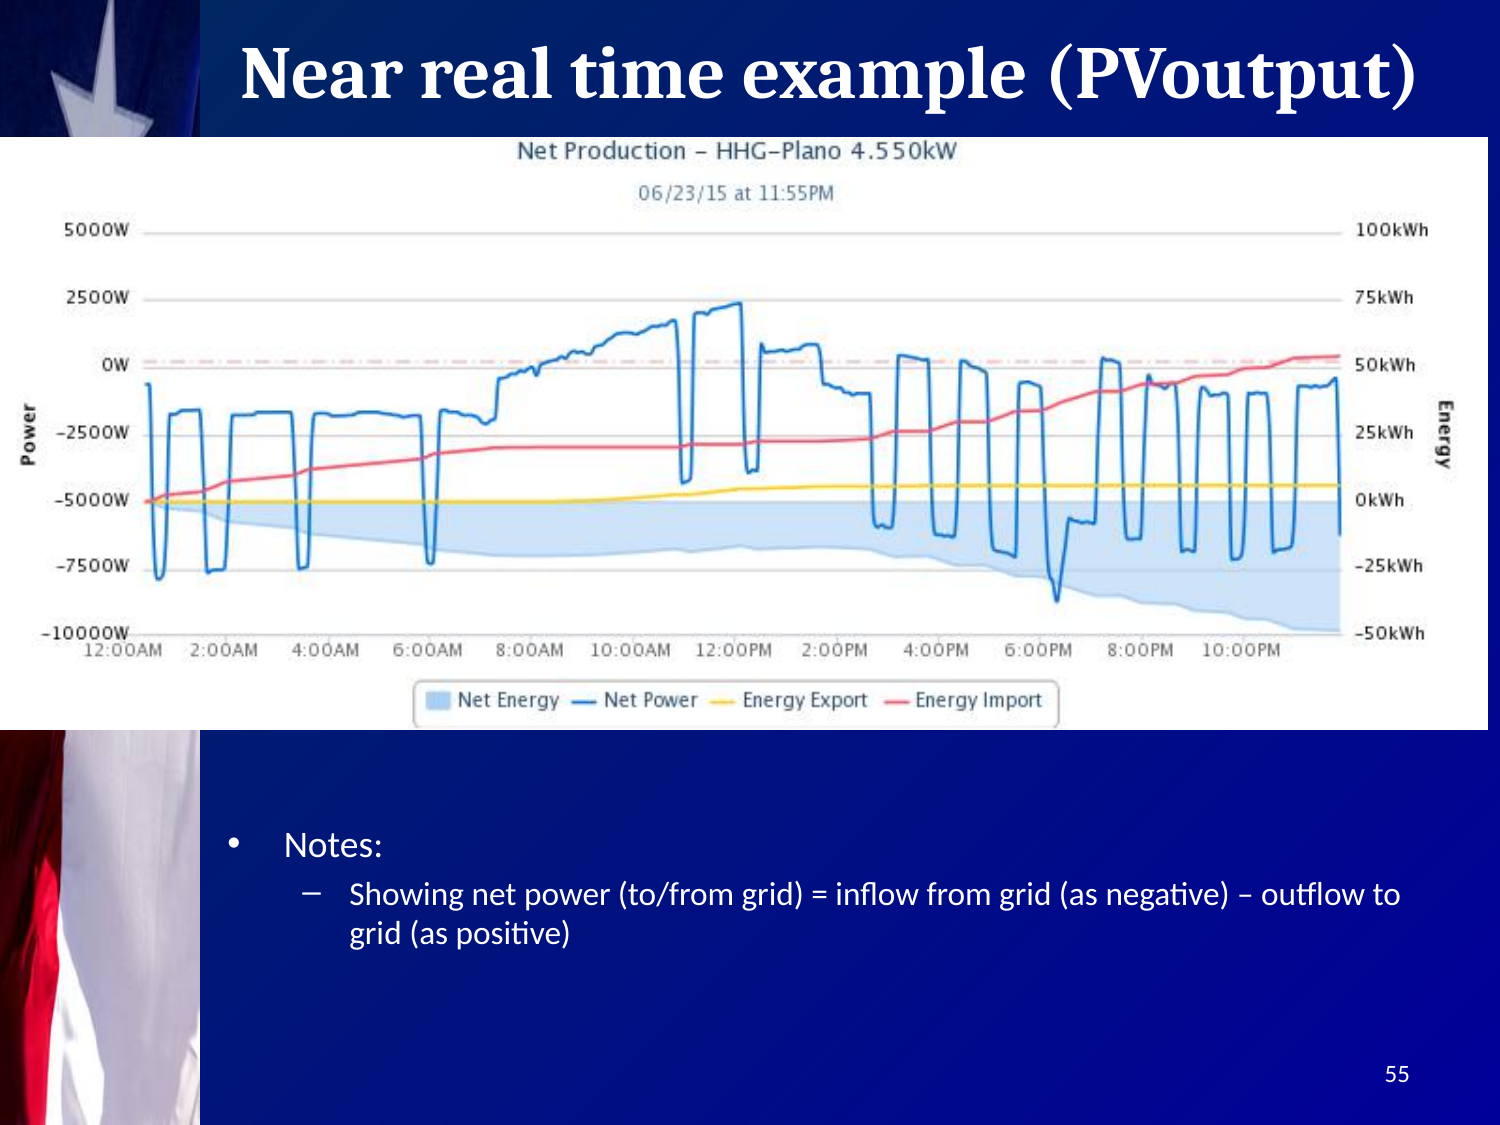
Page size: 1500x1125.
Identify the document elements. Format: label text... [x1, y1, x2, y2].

title Near real time example (PVoutput) [225, 0, 1475, 135]
picture [0, 0, 1488, 1125]
list Notes: Showing net power (to/from grid) = inflow from grid (as negative) – outflow to grid (as positive) [212, 812, 1475, 1038]
slide_number 55 [1074, 1042, 1425, 1103]
